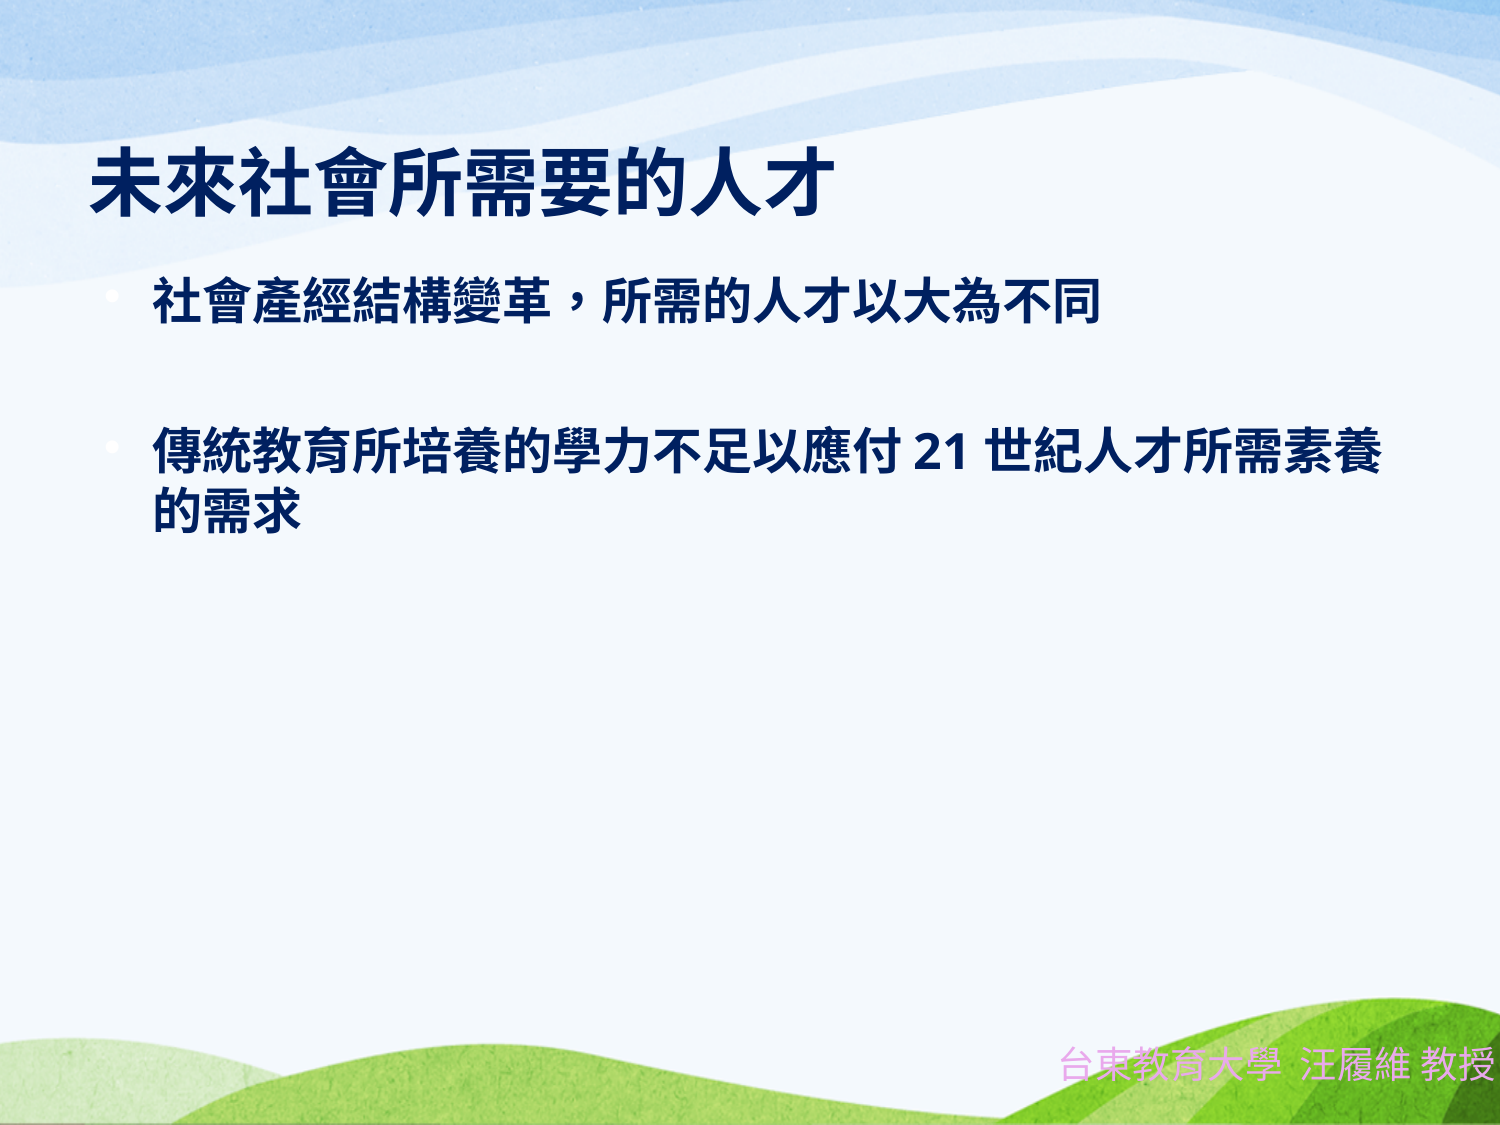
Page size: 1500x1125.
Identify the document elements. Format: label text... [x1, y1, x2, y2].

text_box 台東教育大學 汪履維 教授 [1044, 1033, 1500, 1093]
picture [0, 0, 1500, 1125]
list 社會產經結構變革，所需的人才以大為不同 傳統教育所培養的學力不足以應付21世紀人才所需素養的需求 [74, 262, 1426, 1006]
title 未來社會所需要的人才 [74, 44, 1426, 233]
